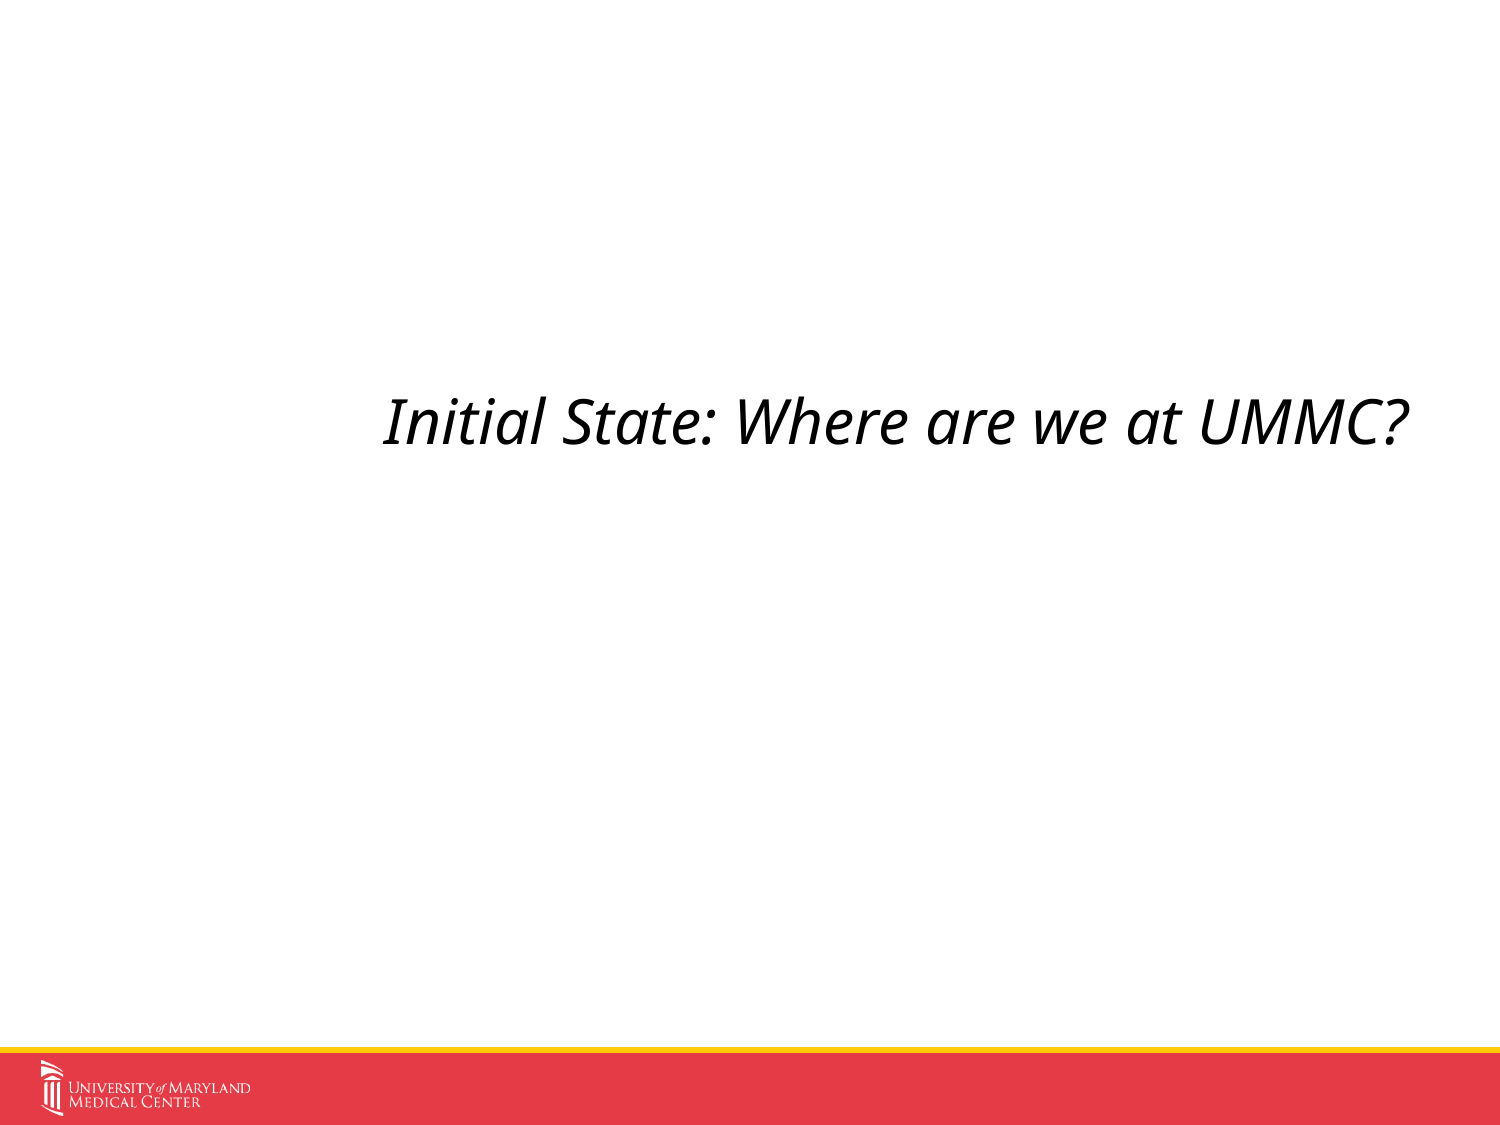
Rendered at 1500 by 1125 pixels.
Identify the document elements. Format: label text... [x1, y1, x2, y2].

title Initial State: Where are we at UMMC? [75, 375, 1425, 788]
picture [0, 1047, 1500, 1125]
